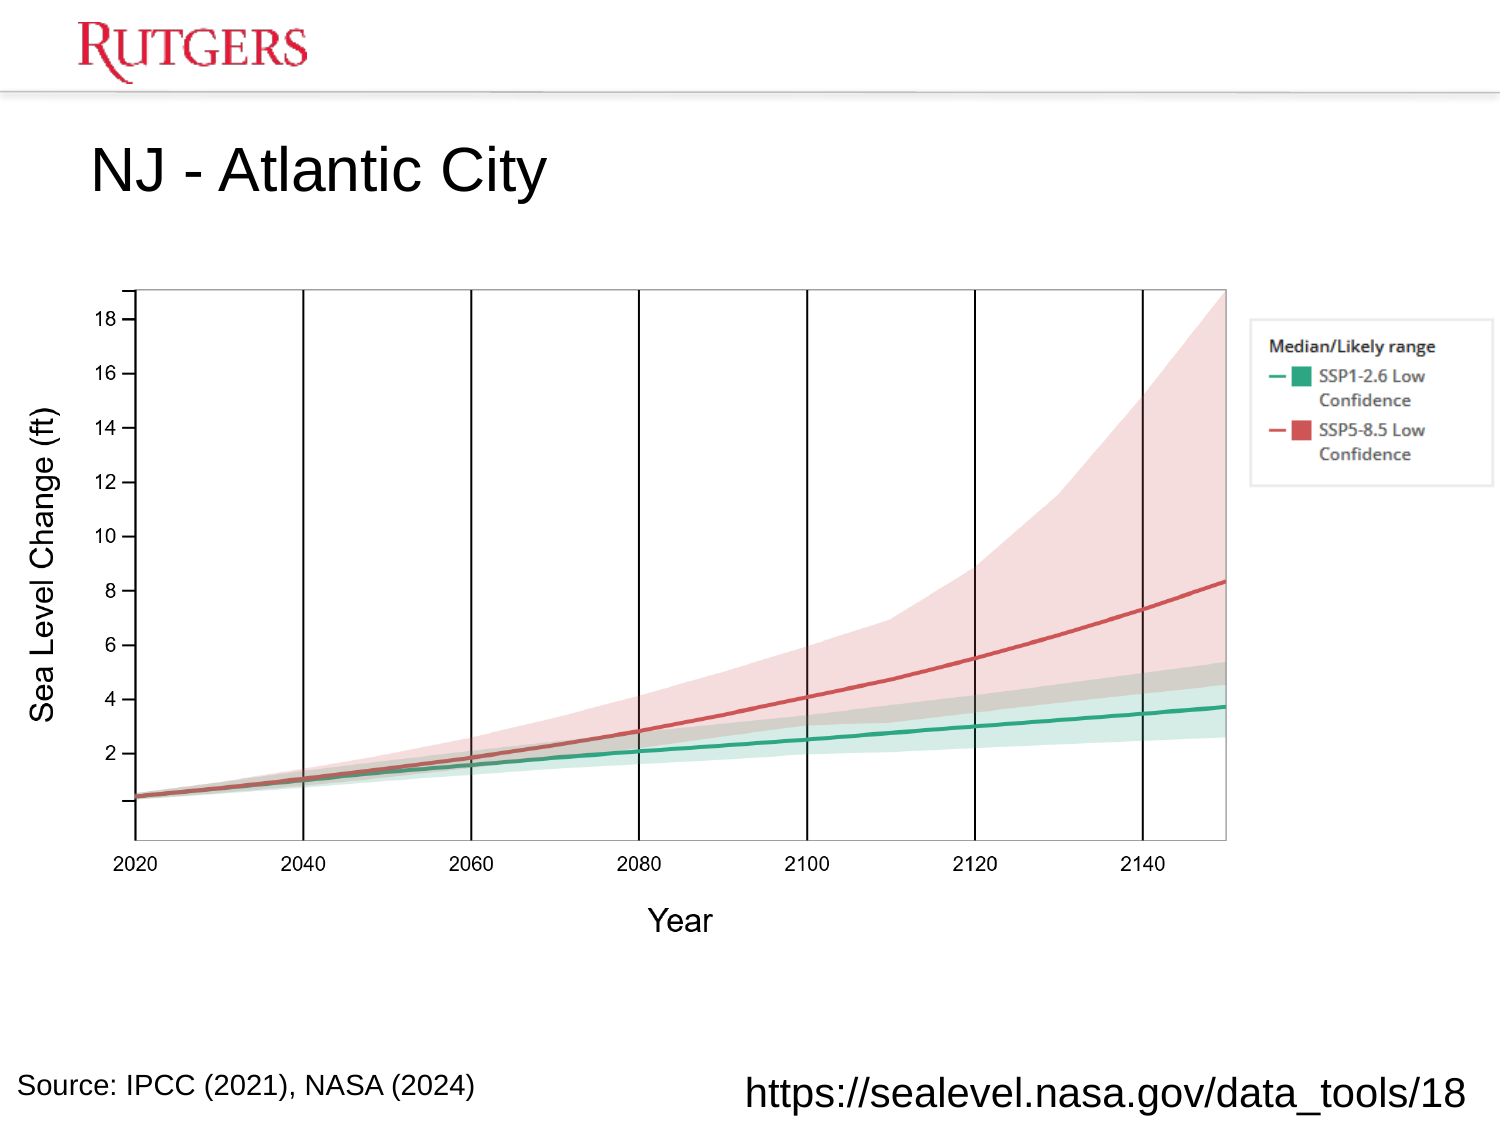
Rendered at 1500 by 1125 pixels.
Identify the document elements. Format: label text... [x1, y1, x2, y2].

picture [1247, 317, 1500, 494]
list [0, 249, 1249, 962]
text_box https://sealevel.nasa.gov/data_tools/18 [729, 1058, 1500, 1124]
text_box Source: IPCC (2021), NASA (2024) [0, 1058, 493, 1109]
picture [78, 22, 307, 84]
title NJ - Atlantic City [75, 99, 1425, 233]
